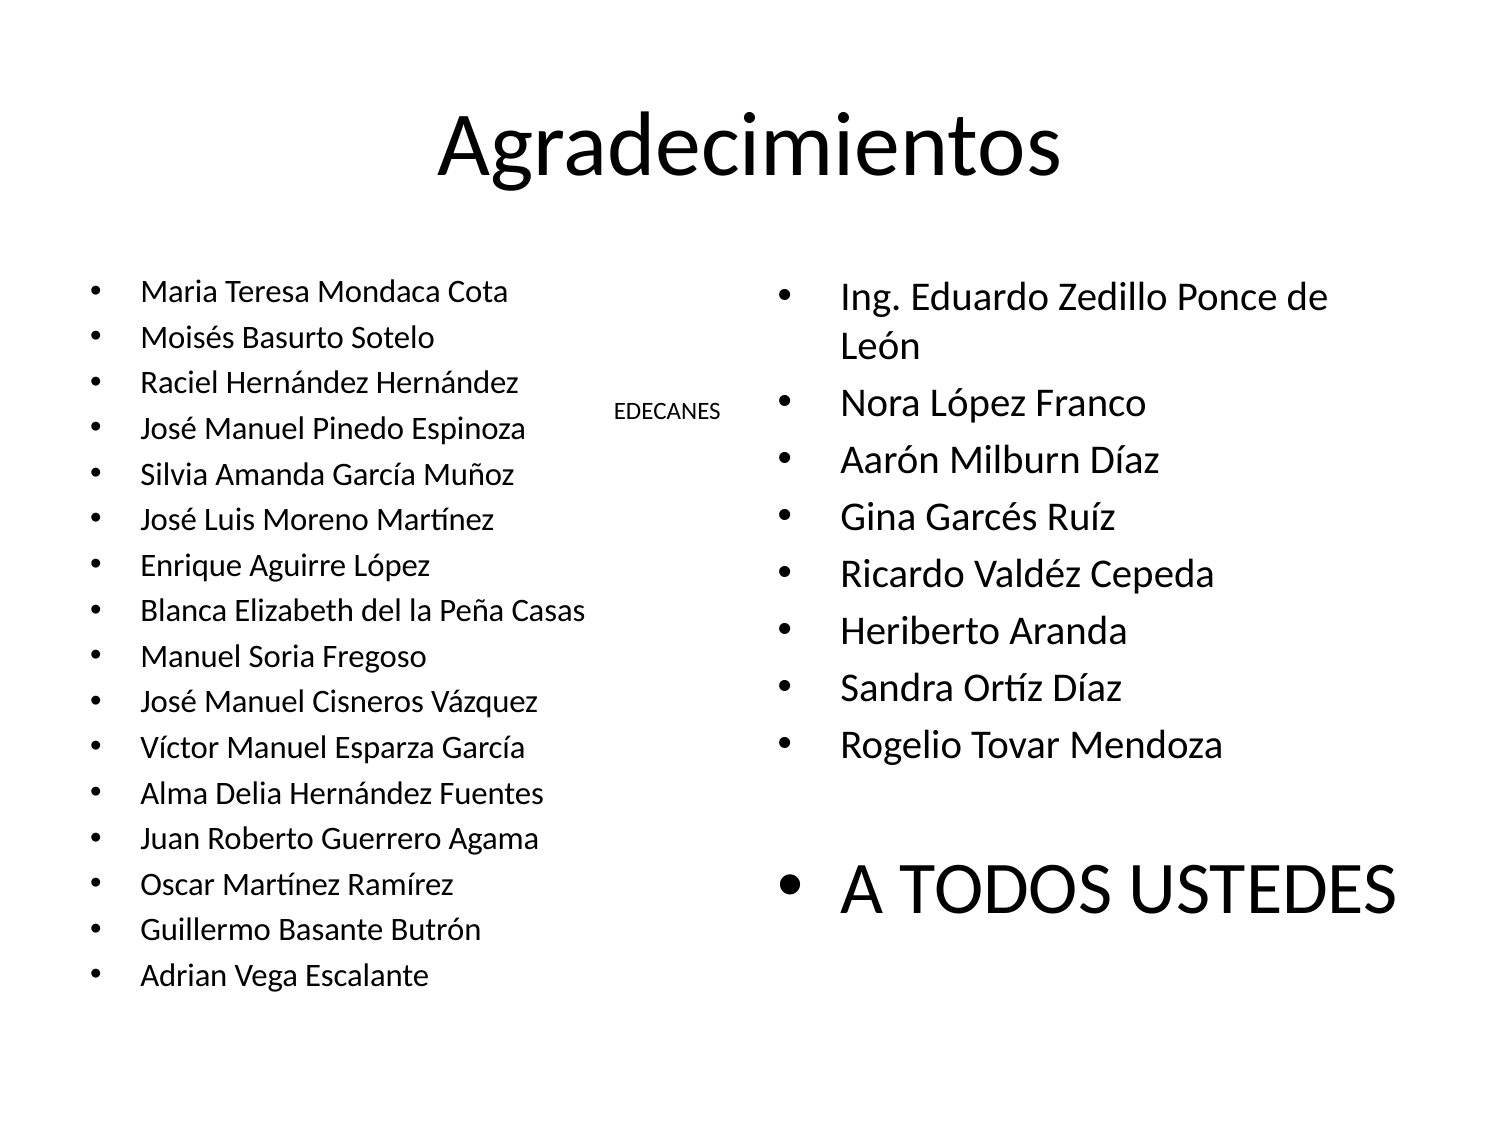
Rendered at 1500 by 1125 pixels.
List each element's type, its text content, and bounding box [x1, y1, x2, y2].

text_box EDECANES [599, 387, 737, 432]
list Maria Teresa Mondaca Cota Moisés Basurto Sotelo Raciel Hernández Hernández José Manuel Pinedo Espinoza Silvia Amanda García Muñoz José Luis Moreno Martínez Enrique Aguirre López Blanca Elizabeth del la Peña Casas Manuel Soria Fregoso José Manuel Cisneros Vázquez Víctor Manuel Esparza García Alma Delia Hernández Fuentes Juan Roberto Guerrero Agama Oscar Martínez Ramírez Guillermo Basante Butrón Adrian Vega Escalante [75, 262, 738, 1005]
list Ing. Eduardo Zedillo Ponce de León Nora López Franco Aarón Milburn Díaz Gina Garcés Ruíz Ricardo Valdéz Cepeda Heriberto Aranda Sandra Ortíz Díaz Rogelio Tovar Mendoza A TODOS USTEDES [762, 262, 1425, 1005]
title Agradecimientos [75, 45, 1425, 233]
